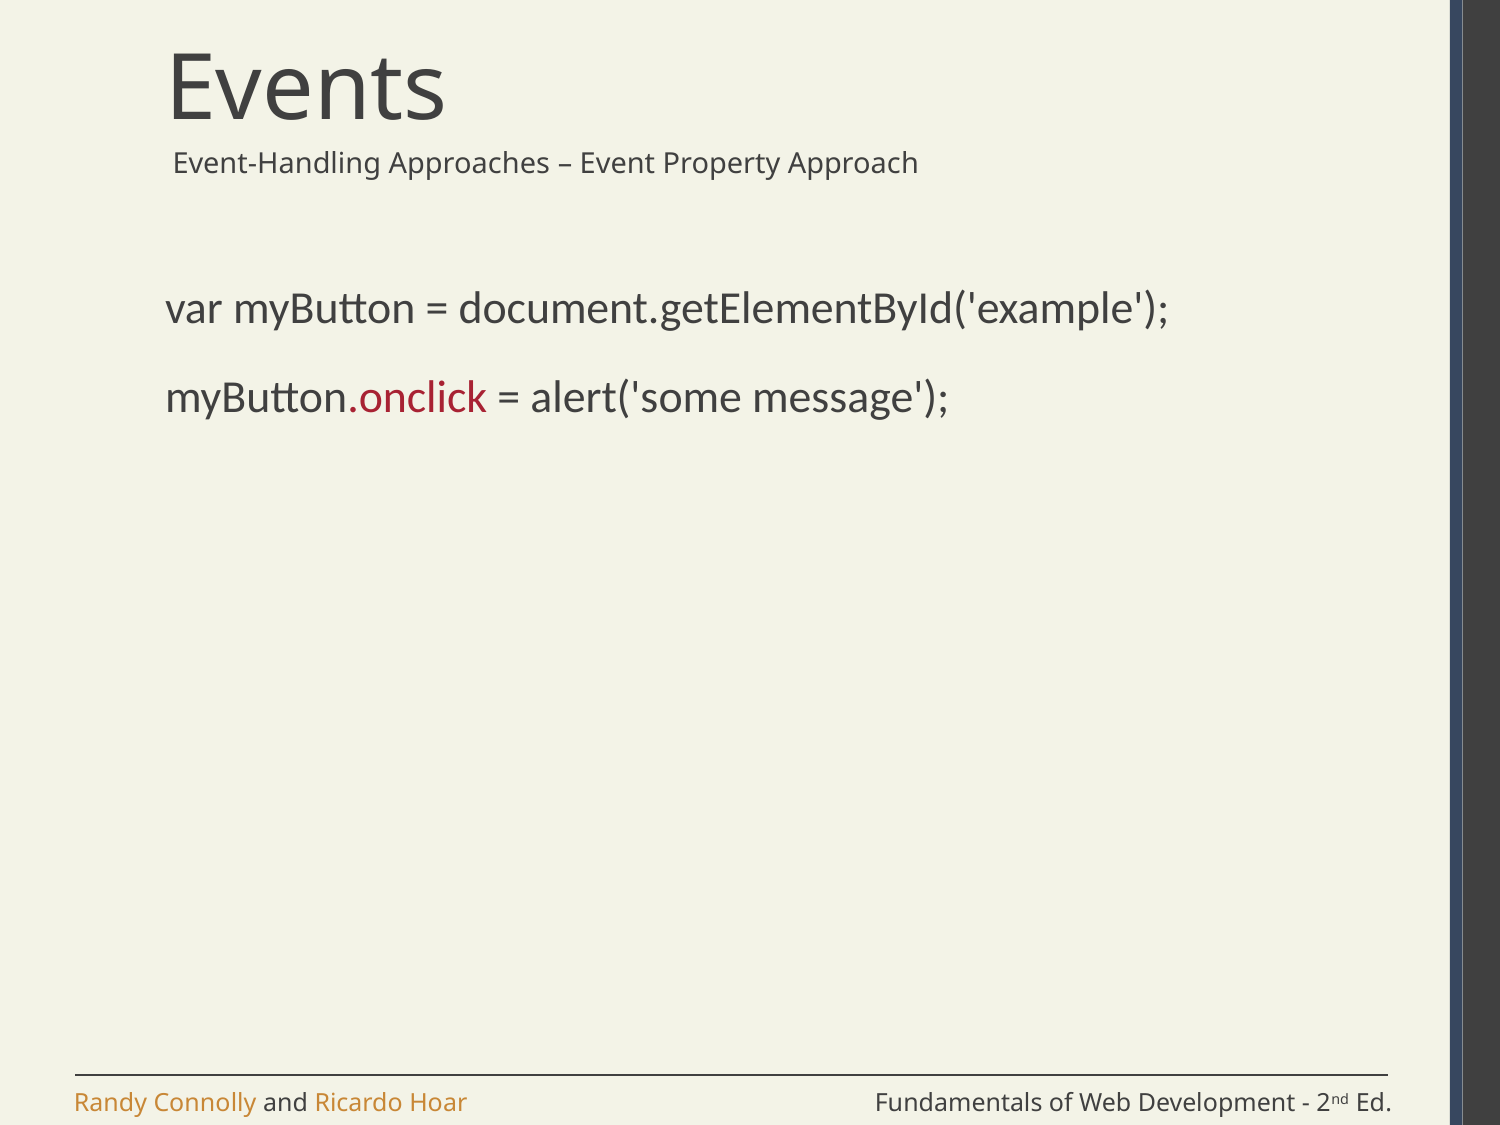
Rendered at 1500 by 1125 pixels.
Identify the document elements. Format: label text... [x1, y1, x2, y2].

title Events [150, 20, 1425, 188]
list var myButton = document.getElementById('example'); myButton.onclick = alert('some message'); [150, 270, 1200, 1013]
list Event-Handling Approaches – Event Property Approach [150, 137, 1200, 188]
